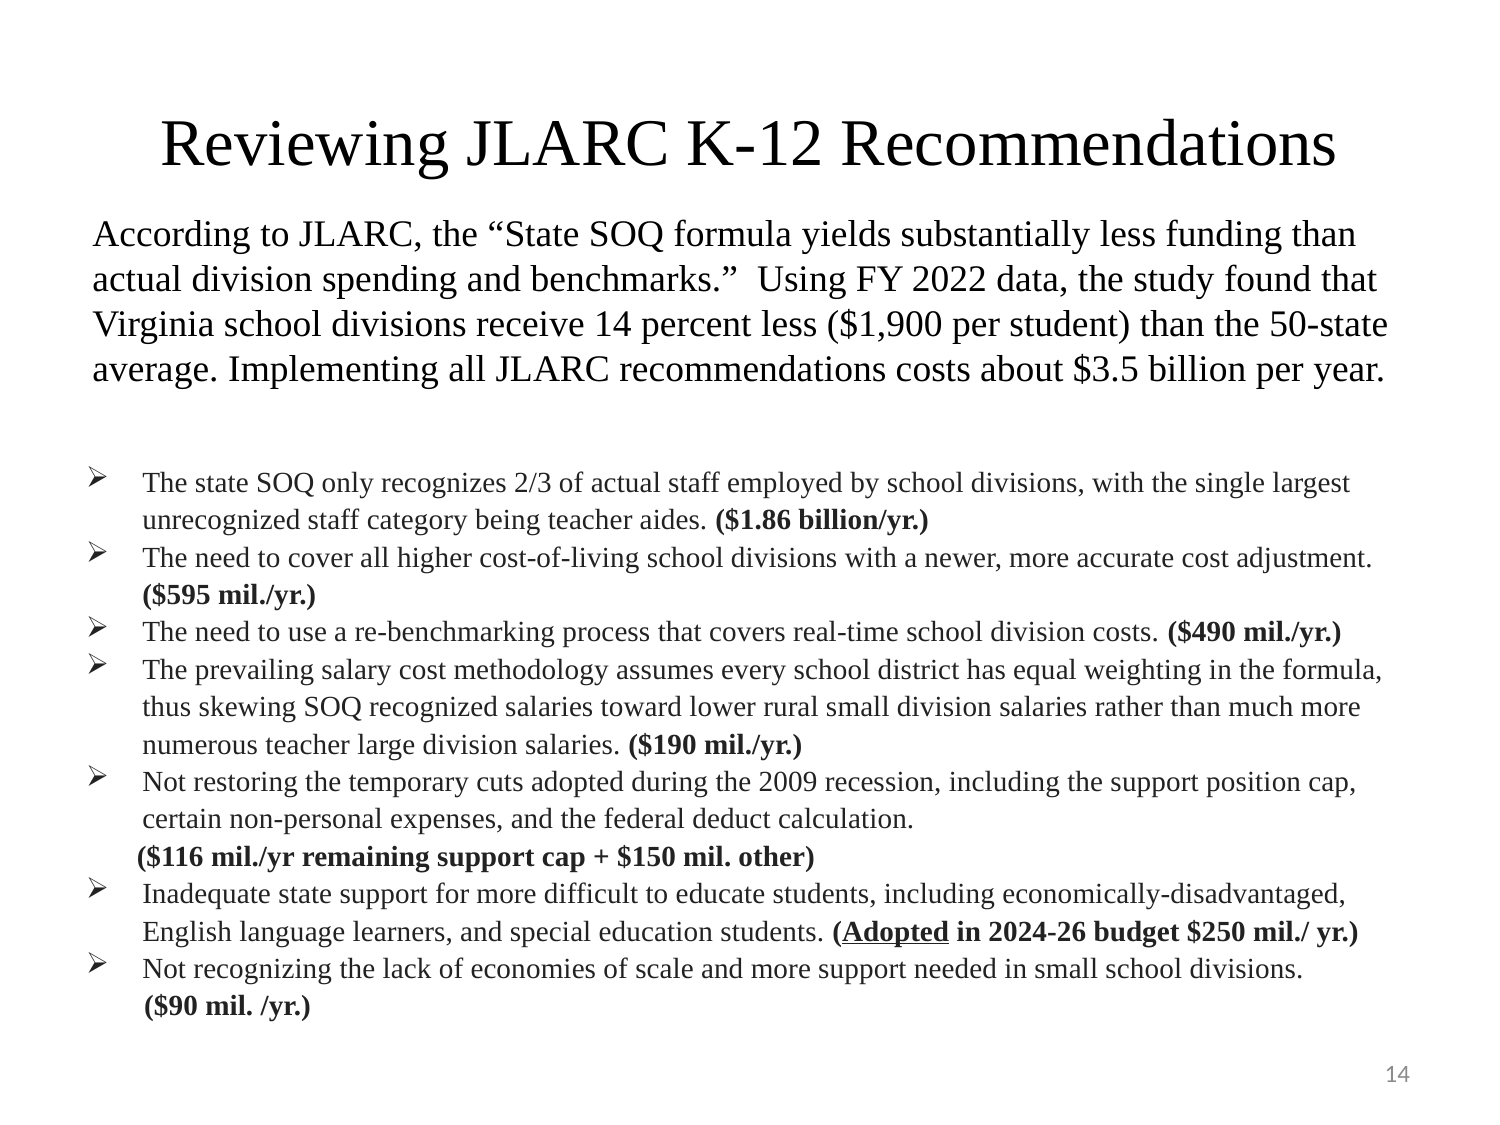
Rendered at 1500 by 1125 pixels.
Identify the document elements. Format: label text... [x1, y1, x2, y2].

text_box According to JLARC, the “State SOQ formula yields substantially less funding than actual division spending and benchmarks.” Using FY 2022 data, the study found that Virginia school divisions receive 14 percent less ($1,900 per student) than the 50-state average. Implementing all JLARC recommendations costs about $3.5 billion per year. [77, 201, 1451, 397]
slide_number 14 [1074, 1042, 1425, 1103]
title Reviewing JLARC K-12 Recommendations [75, 45, 1425, 233]
text_box The state SOQ only recognizes 2/3 of actual staff employed by school divisions, with the single largest unrecognized staff category being teacher aides. ($1.86 billion/yr.) The need to cover all higher cost-of-living school divisions with a newer, more accurate cost adjustment. ($595 mil./yr.) The need to use a re-benchmarking process that covers real-time school division costs. ($490 mil./yr.) The prevailing salary cost methodology assumes every school district has equal weighting in the formula, thus skewing SOQ recognized salaries toward lower rural small division salaries rather than much more numerous teacher large division salaries. ($190 mil./yr.) Not restoring the temporary cuts adopted during the 2009 recession, including the support position cap, certain non-personal expenses, and the federal deduct calculation. ($116 mil./yr remaining support cap + $150 mil. other) Inadequate state support for more difficult to educate students, including economically-disadvantaged, English language learners, and special education students. (Adopted in 2024-26 budget $250 mil./ yr.) Not recognizing the lack of economies of scale and more support needed in small school divisions. ($90 mil. /yr.) [71, 453, 1450, 1029]
